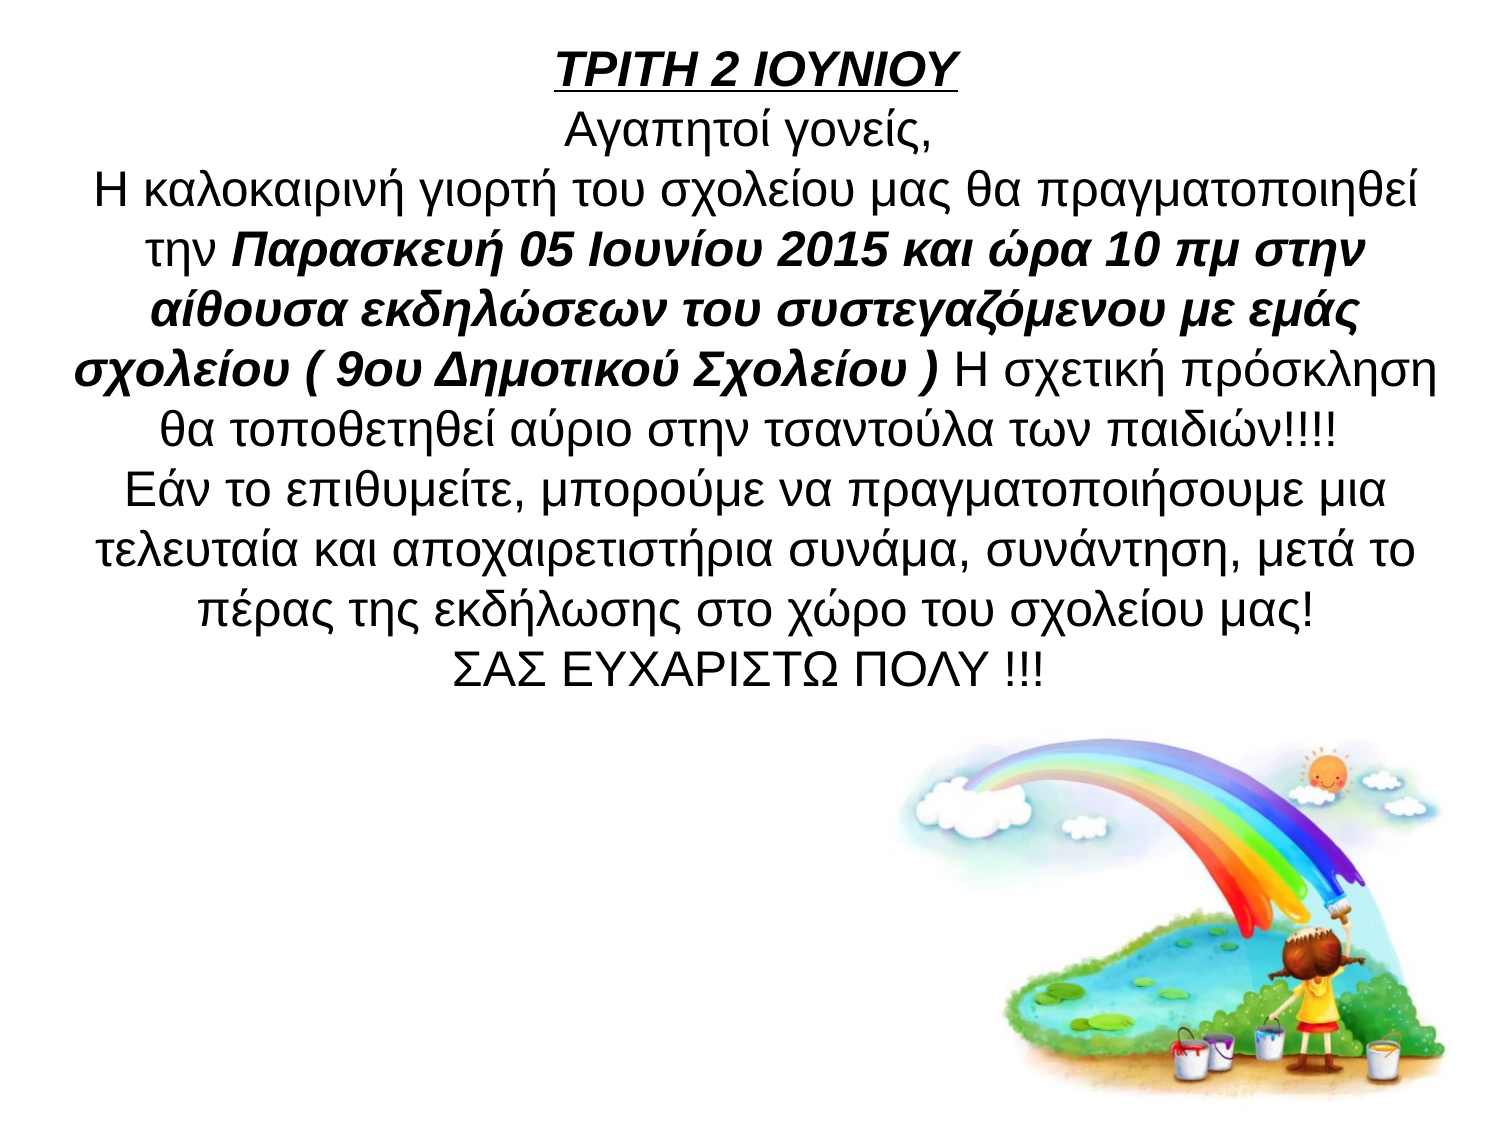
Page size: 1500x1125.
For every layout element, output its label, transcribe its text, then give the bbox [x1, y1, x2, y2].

text_box ΤΡΙΤΗ 2 ΙΟΥΝΙΟΥ Αγαπητοί γονείς, Η καλοκαιρινή γιορτή του σχολείου μας θα πραγματοποιηθεί την Παρασκευή 05 Ιουνίου 2015 και ώρα 10 πμ στην αίθουσα εκδηλώσεων του συστεγαζόμενου με εμάς σχολείου ( 9ου Δημοτικού Σχολείου ) Η σχετική πρόσκληση θα τοποθετηθεί αύριο στην τσαντούλα των παιδιών!!!! Εάν το επιθυμείτε, μπορούμε να πραγματοποιήσουμε μια τελευταία και αποχαιρετιστήρια συνάμα, συνάντηση, μετά το πέρας της εκδήλωσης στο χώρο του σχολείου μας! ΣΑΣ ΕΥΧΑΡΙΣΤΩ ΠΟΛΥ !!! [41, 29, 1471, 705]
picture [841, 713, 1500, 1125]
